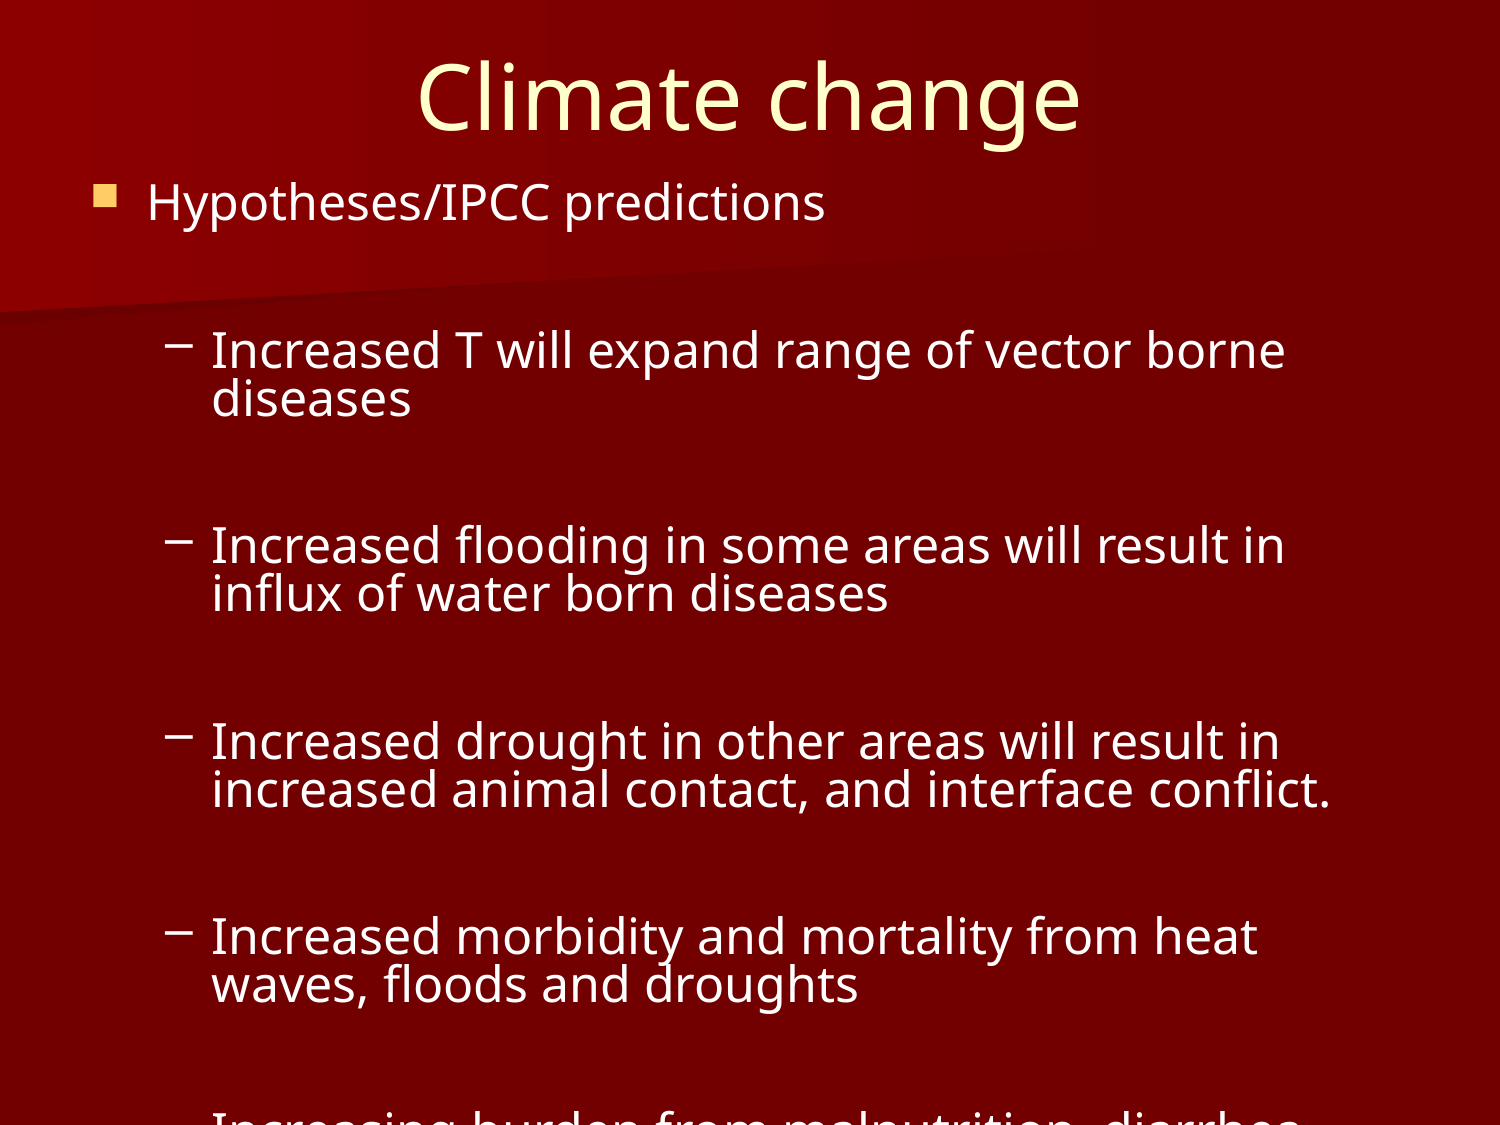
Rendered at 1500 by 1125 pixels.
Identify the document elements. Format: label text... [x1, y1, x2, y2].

title Climate change [74, 0, 1426, 174]
list Hypotheses/IPCC predictions Increased T will expand range of vector borne diseases Increased flooding in some areas will result in influx of water born diseases Increased drought in other areas will result in increased animal contact, and interface conflict. Increased morbidity and mortality from heat waves, floods and droughts Increasing burden from malnutrition, diarrhea, cardio-respiratory and infectious diseases [74, 174, 1426, 1088]
